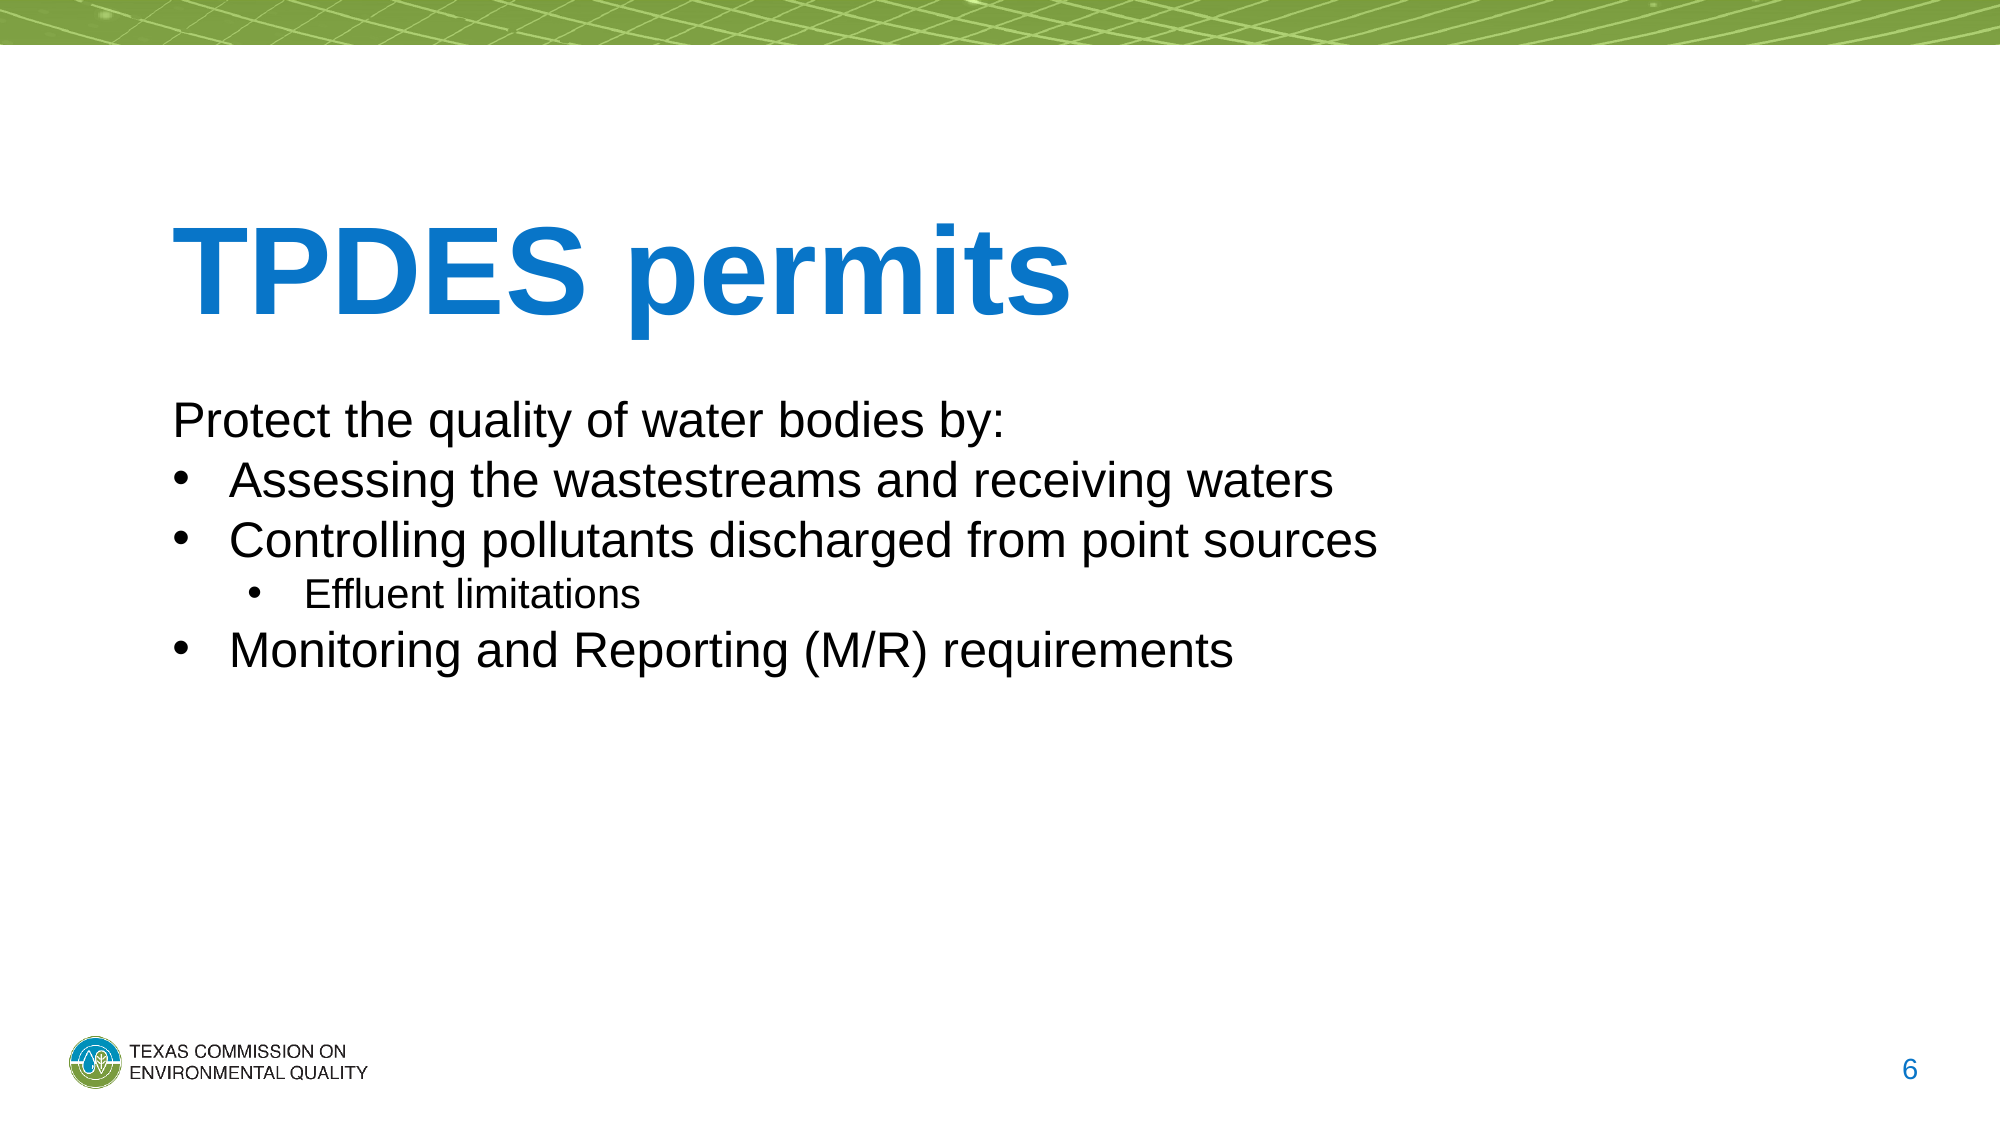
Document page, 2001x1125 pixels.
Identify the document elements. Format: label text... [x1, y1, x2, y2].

picture [0, 0, 2000, 45]
slide_number 6 [1843, 1042, 1977, 1103]
picture [69, 1036, 368, 1089]
title TPDES permits [157, 165, 1750, 350]
subtitle Protect the quality of water bodies by: Assessing the wastestreams and receiving waters Controlling pollutants discharged from point sources Effluent limitations Monitoring and Reporting (M/R) requirements [157, 379, 1865, 921]
